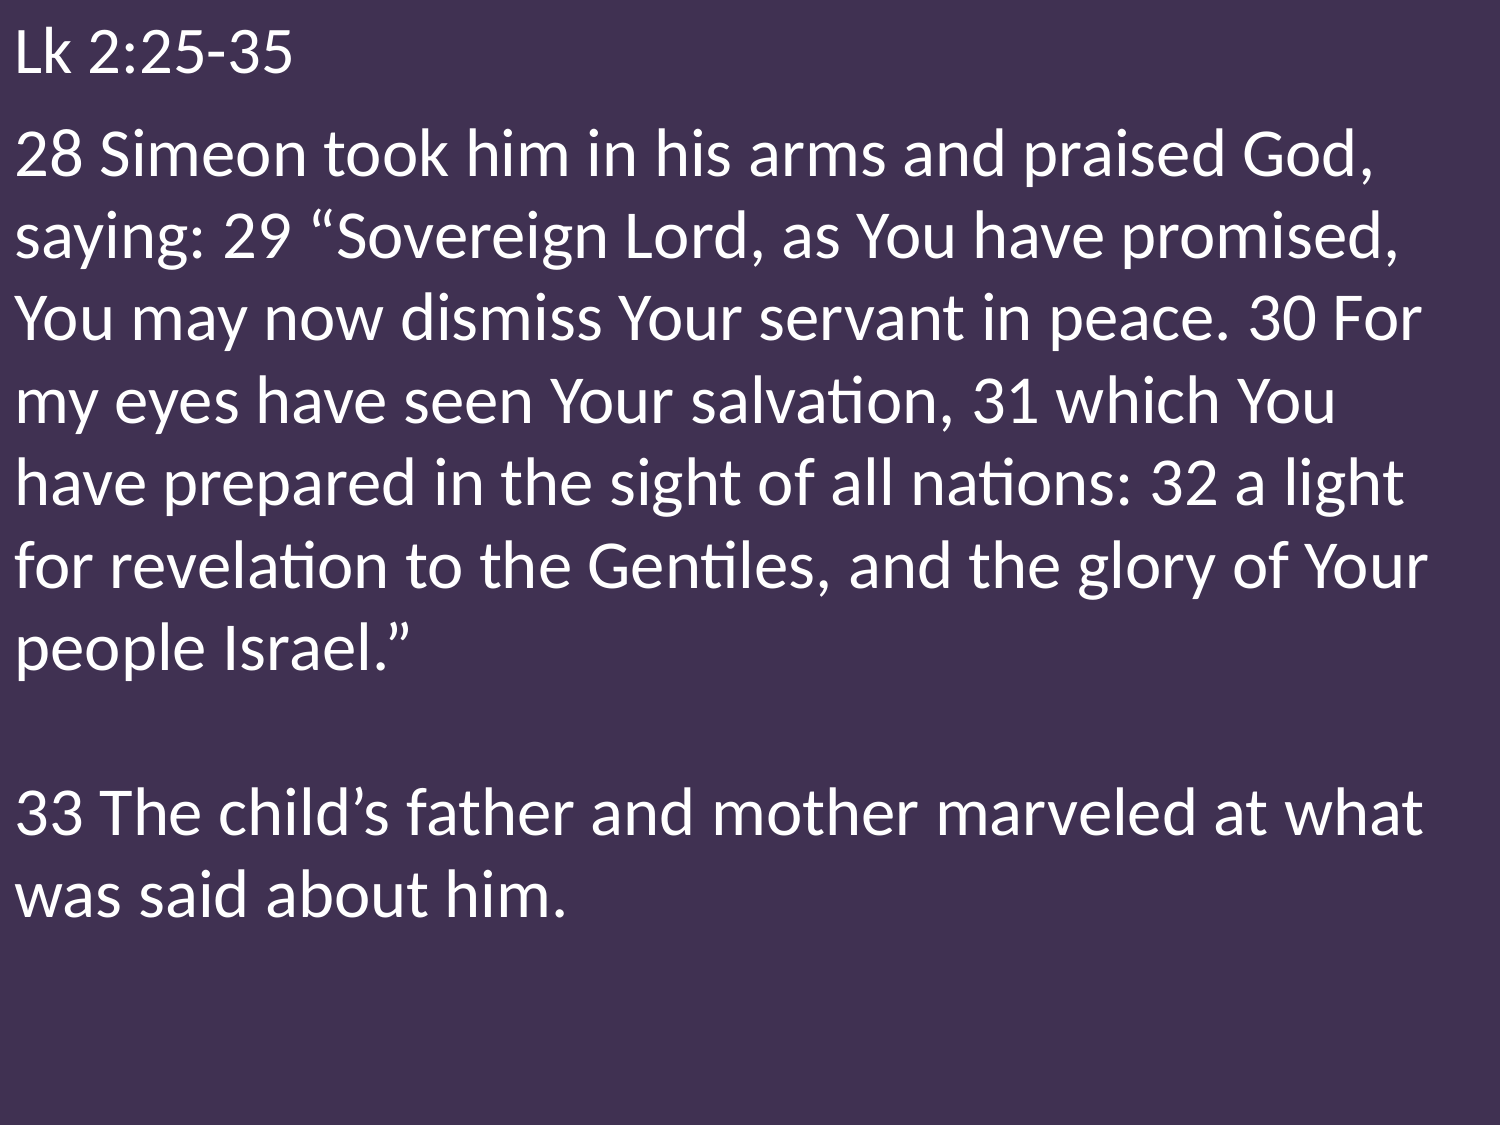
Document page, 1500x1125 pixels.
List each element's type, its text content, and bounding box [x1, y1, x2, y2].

text_box 28 Simeon took him in his arms and praised God, saying: 29 “Sovereign Lord, as You have promised, You may now dismiss Your servant in peace. 30 For my eyes have seen Your salvation, 31 which You have prepared in the sight of all nations: 32 a light for revelation to the Gentiles, and the glory of Your people Israel.” 33 The child’s father and mother marveled at what was said about him. [0, 99, 1500, 940]
text_box Lk 2:25-35 [0, 0, 413, 95]
